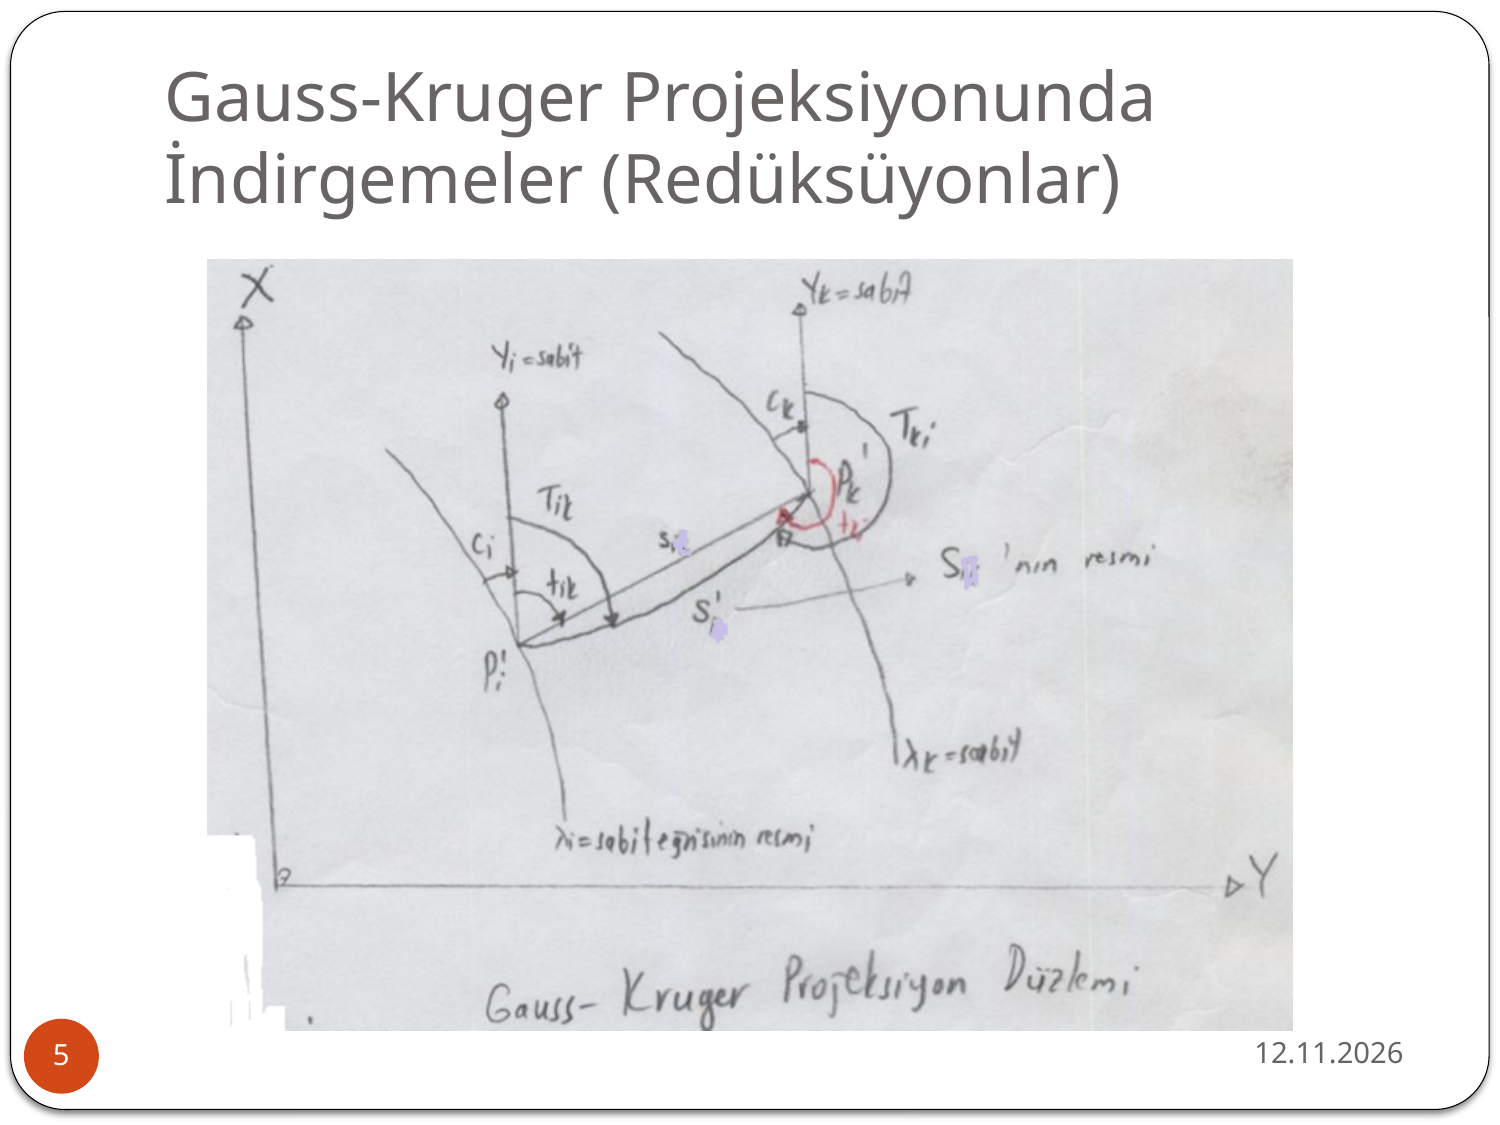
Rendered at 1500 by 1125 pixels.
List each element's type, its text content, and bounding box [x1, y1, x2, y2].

picture [207, 258, 1293, 1032]
title Gauss-Kruger Projeksiyonunda İndirgemeler (Redüksüyonlar) [150, 45, 1425, 233]
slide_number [1012, 1015, 1419, 1094]
slide_number 5 [23, 1018, 99, 1094]
